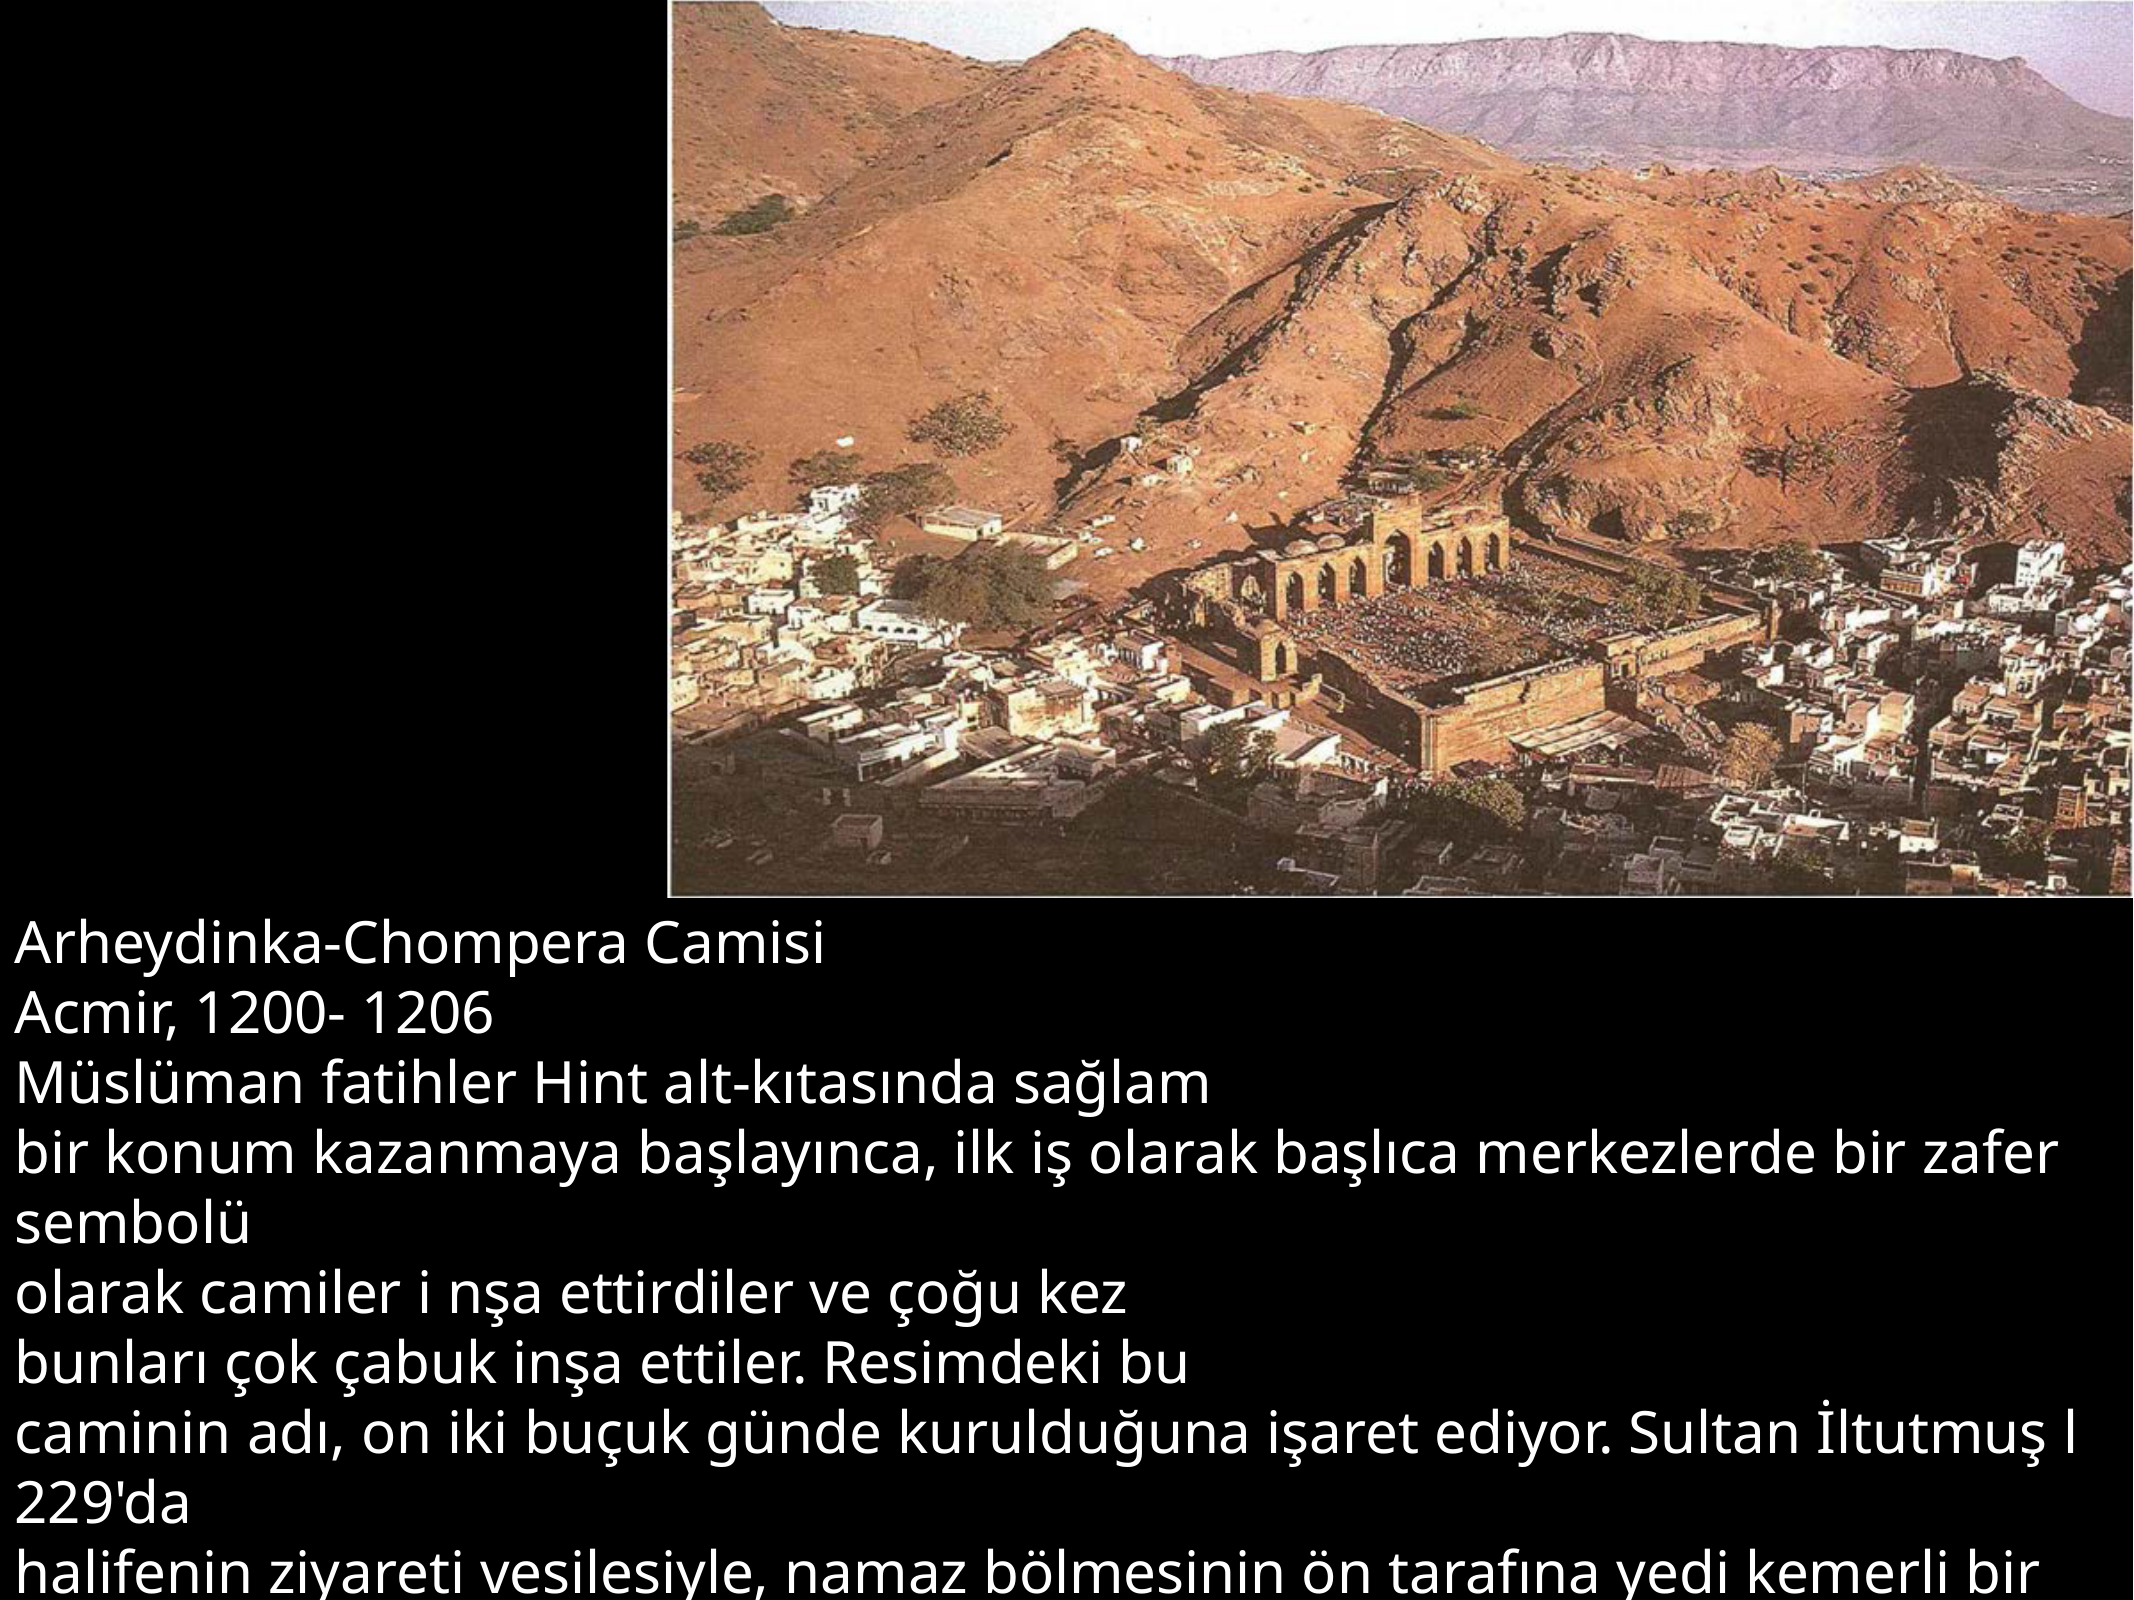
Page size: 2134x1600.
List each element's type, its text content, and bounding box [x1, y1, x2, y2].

picture [667, 0, 2134, 898]
text_box Arheydinka-Chompera Camisi Acmir, 1200- 1206 Müslüman fatihler Hint alt-kıtasında sağlam bir konum kazanmaya başlayınca, ilk iş olarak başlıca merkezlerde bir zafer sembolü olarak camiler i nşa ettirdiler ve çoğu kez bunları çok çabuk inşa ettiler. Resimdeki bu caminin adı, on iki buçuk günde kurulduğuna işaret ediyor. Sultan İltutmuş l 229'da halifenin ziyareti vesilesiyle, namaz bölmesinin ön tarafına yedi kemerli bir anıtsal cephe ekletti. [0, 897, 2134, 1600]
